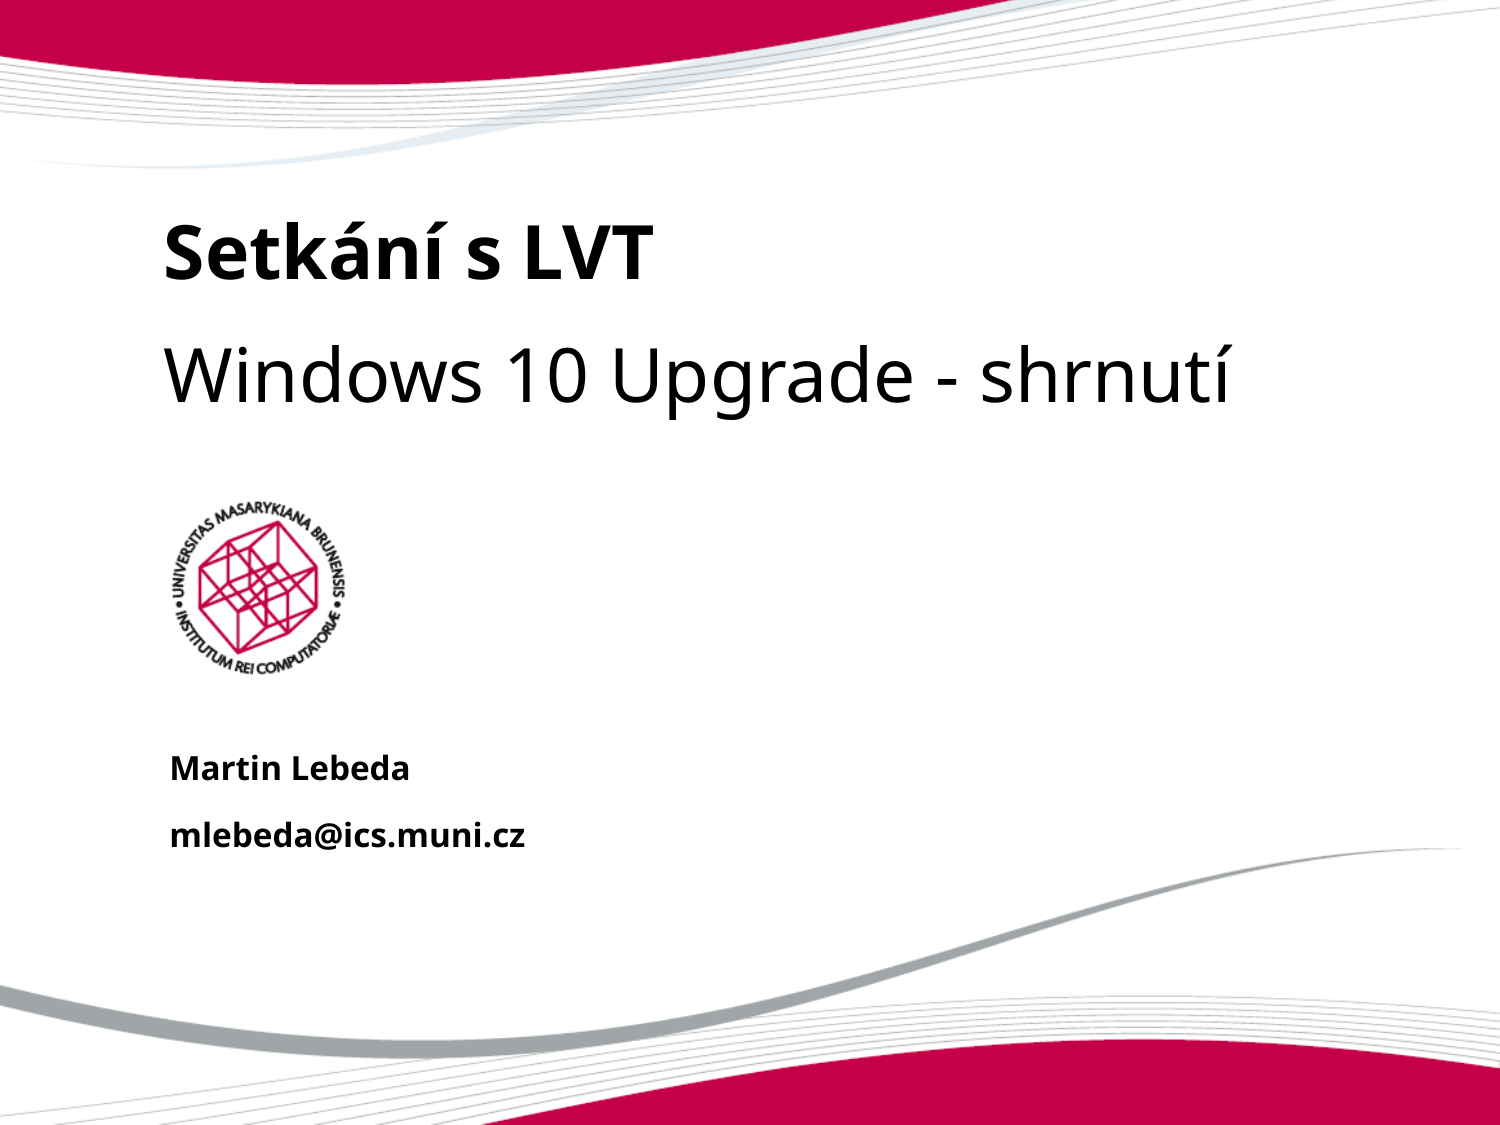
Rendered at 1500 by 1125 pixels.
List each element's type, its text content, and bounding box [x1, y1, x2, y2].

title Setkání s LVT Windows 10 Upgrade - shrnutí [148, 165, 1453, 439]
subtitle Martin Lebeda mlebeda@ics.muni.cz [154, 728, 1322, 948]
picture [0, 0, 1500, 1125]
